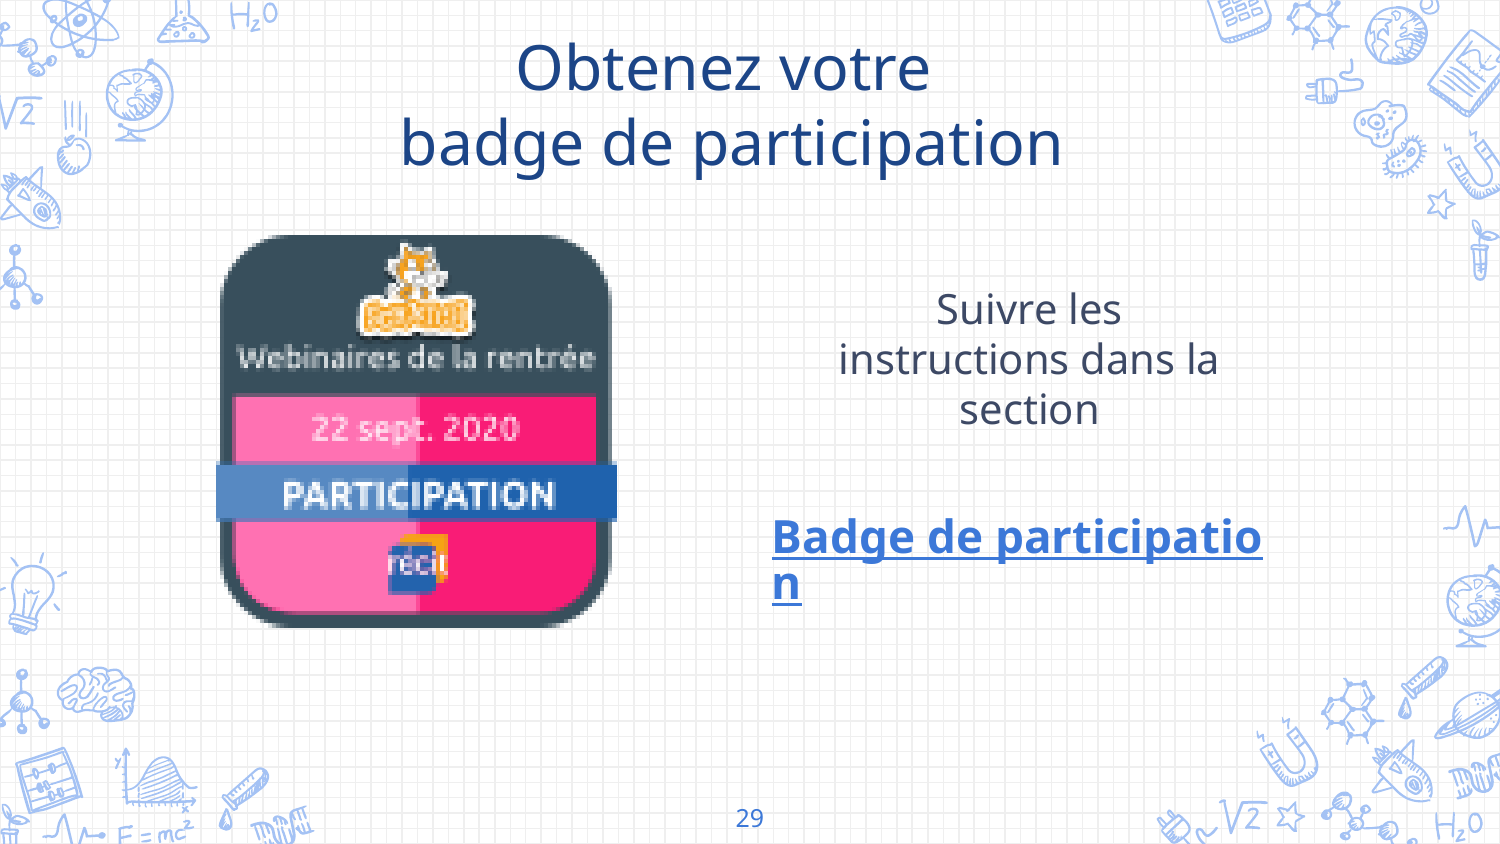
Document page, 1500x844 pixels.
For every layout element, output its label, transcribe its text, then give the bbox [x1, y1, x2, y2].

slide_number 29 [705, 796, 795, 844]
title Obtenez votre badge de participation [228, 52, 1236, 194]
text_box Suivre les instructions dans la section Badge de participation [756, 267, 1303, 667]
picture [215, 235, 618, 628]
